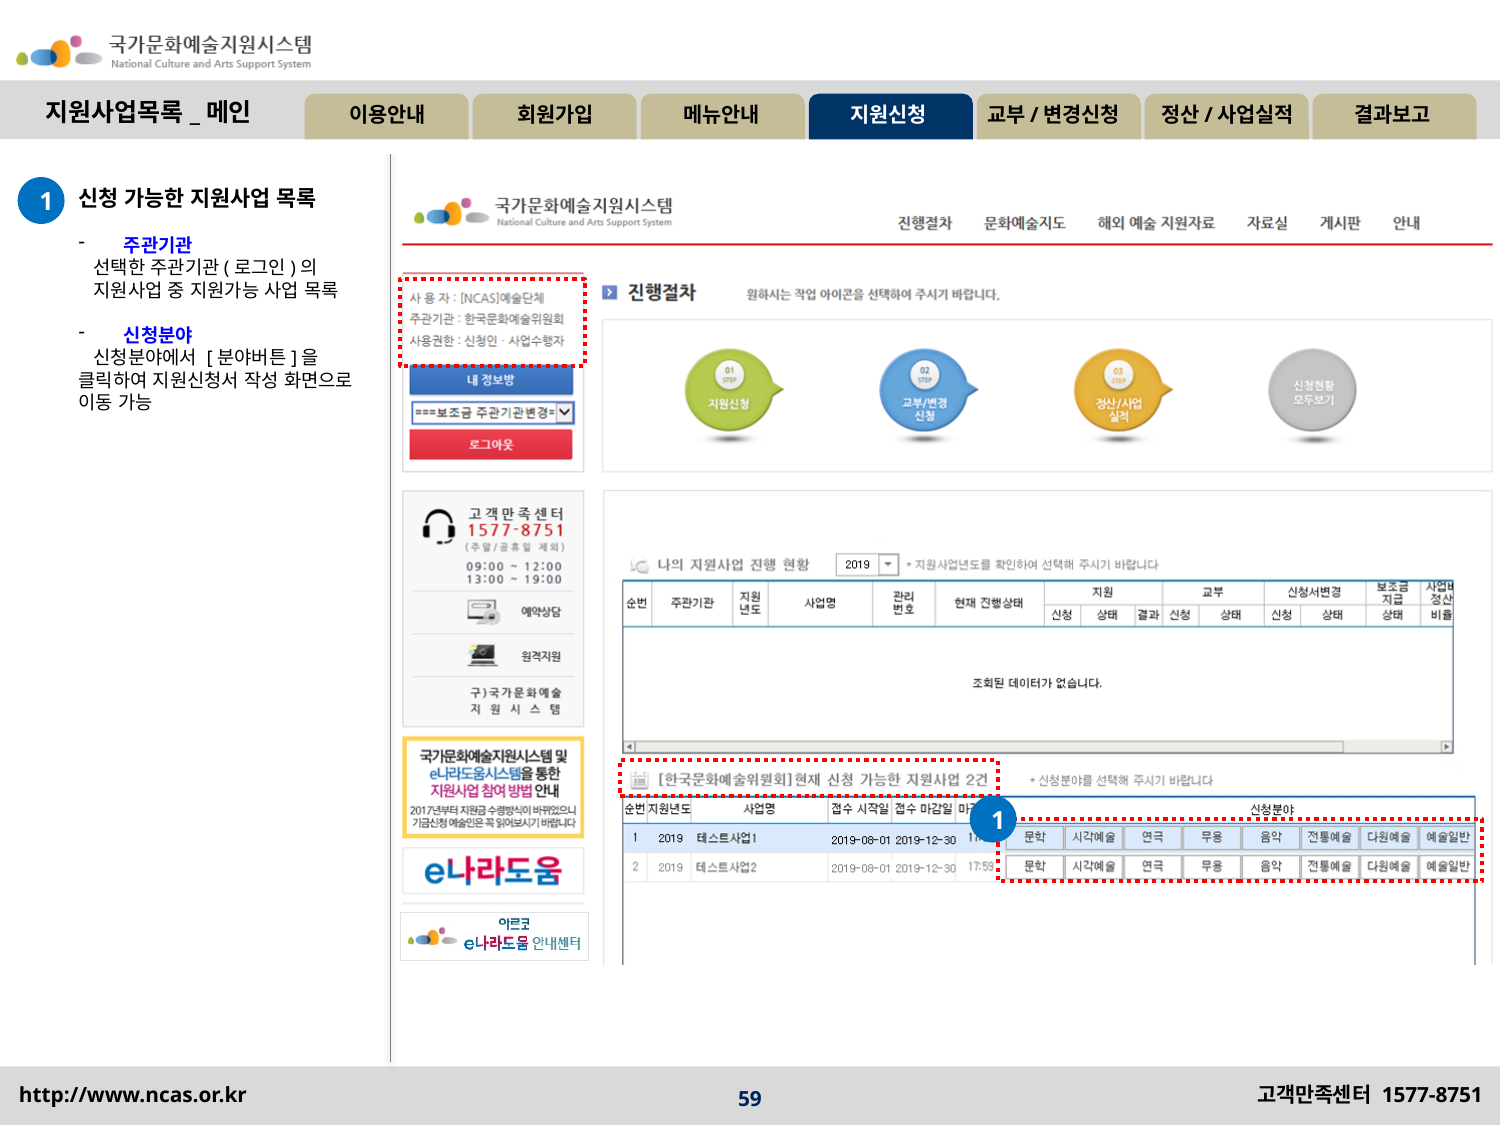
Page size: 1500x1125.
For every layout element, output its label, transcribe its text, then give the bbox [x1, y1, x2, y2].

text_box 신청 가능한 지원사업 목록 주관기관 선택한 주관기관(로그인)의 지원사업 중 지원가능 사업 목록 신청분야 신청분야에서 [분야버튼]을 클릭하여 지원신청서 작성 화면으로 이동 가능 [63, 177, 396, 421]
picture [395, 187, 1500, 965]
text_box 지원사업목록_메인 [31, 89, 267, 135]
text_box 1 [15, 174, 63, 227]
picture [6, 24, 324, 77]
